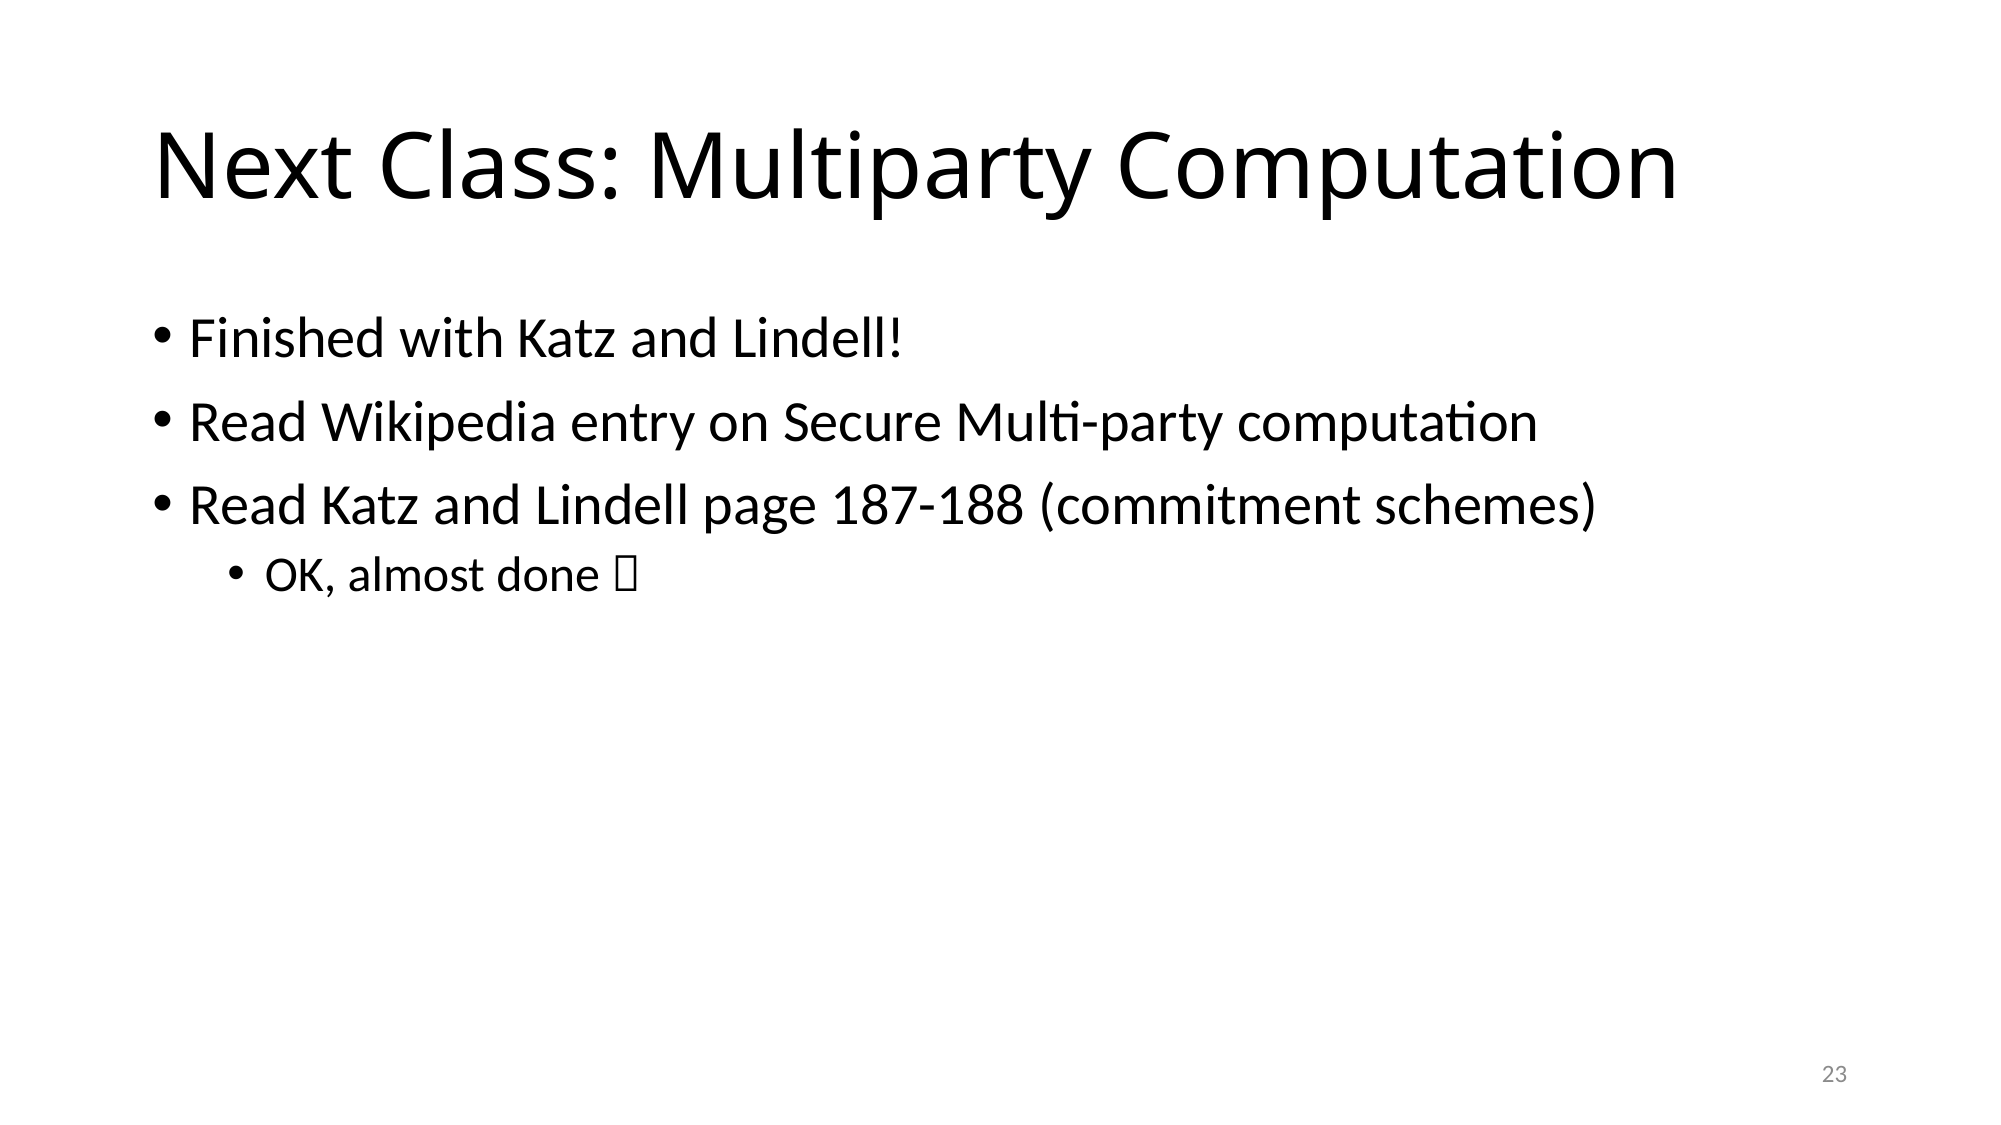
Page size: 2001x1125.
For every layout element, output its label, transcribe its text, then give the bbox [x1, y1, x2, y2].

list Finished with Katz and Lindell! Read Wikipedia entry on Secure Multi-party computation Read Katz and Lindell page 187-188 (commitment schemes) OK, almost done  [137, 299, 1863, 1014]
slide_number 23 [1412, 1042, 1863, 1103]
title Next Class: Multiparty Computation [137, 59, 1863, 278]
